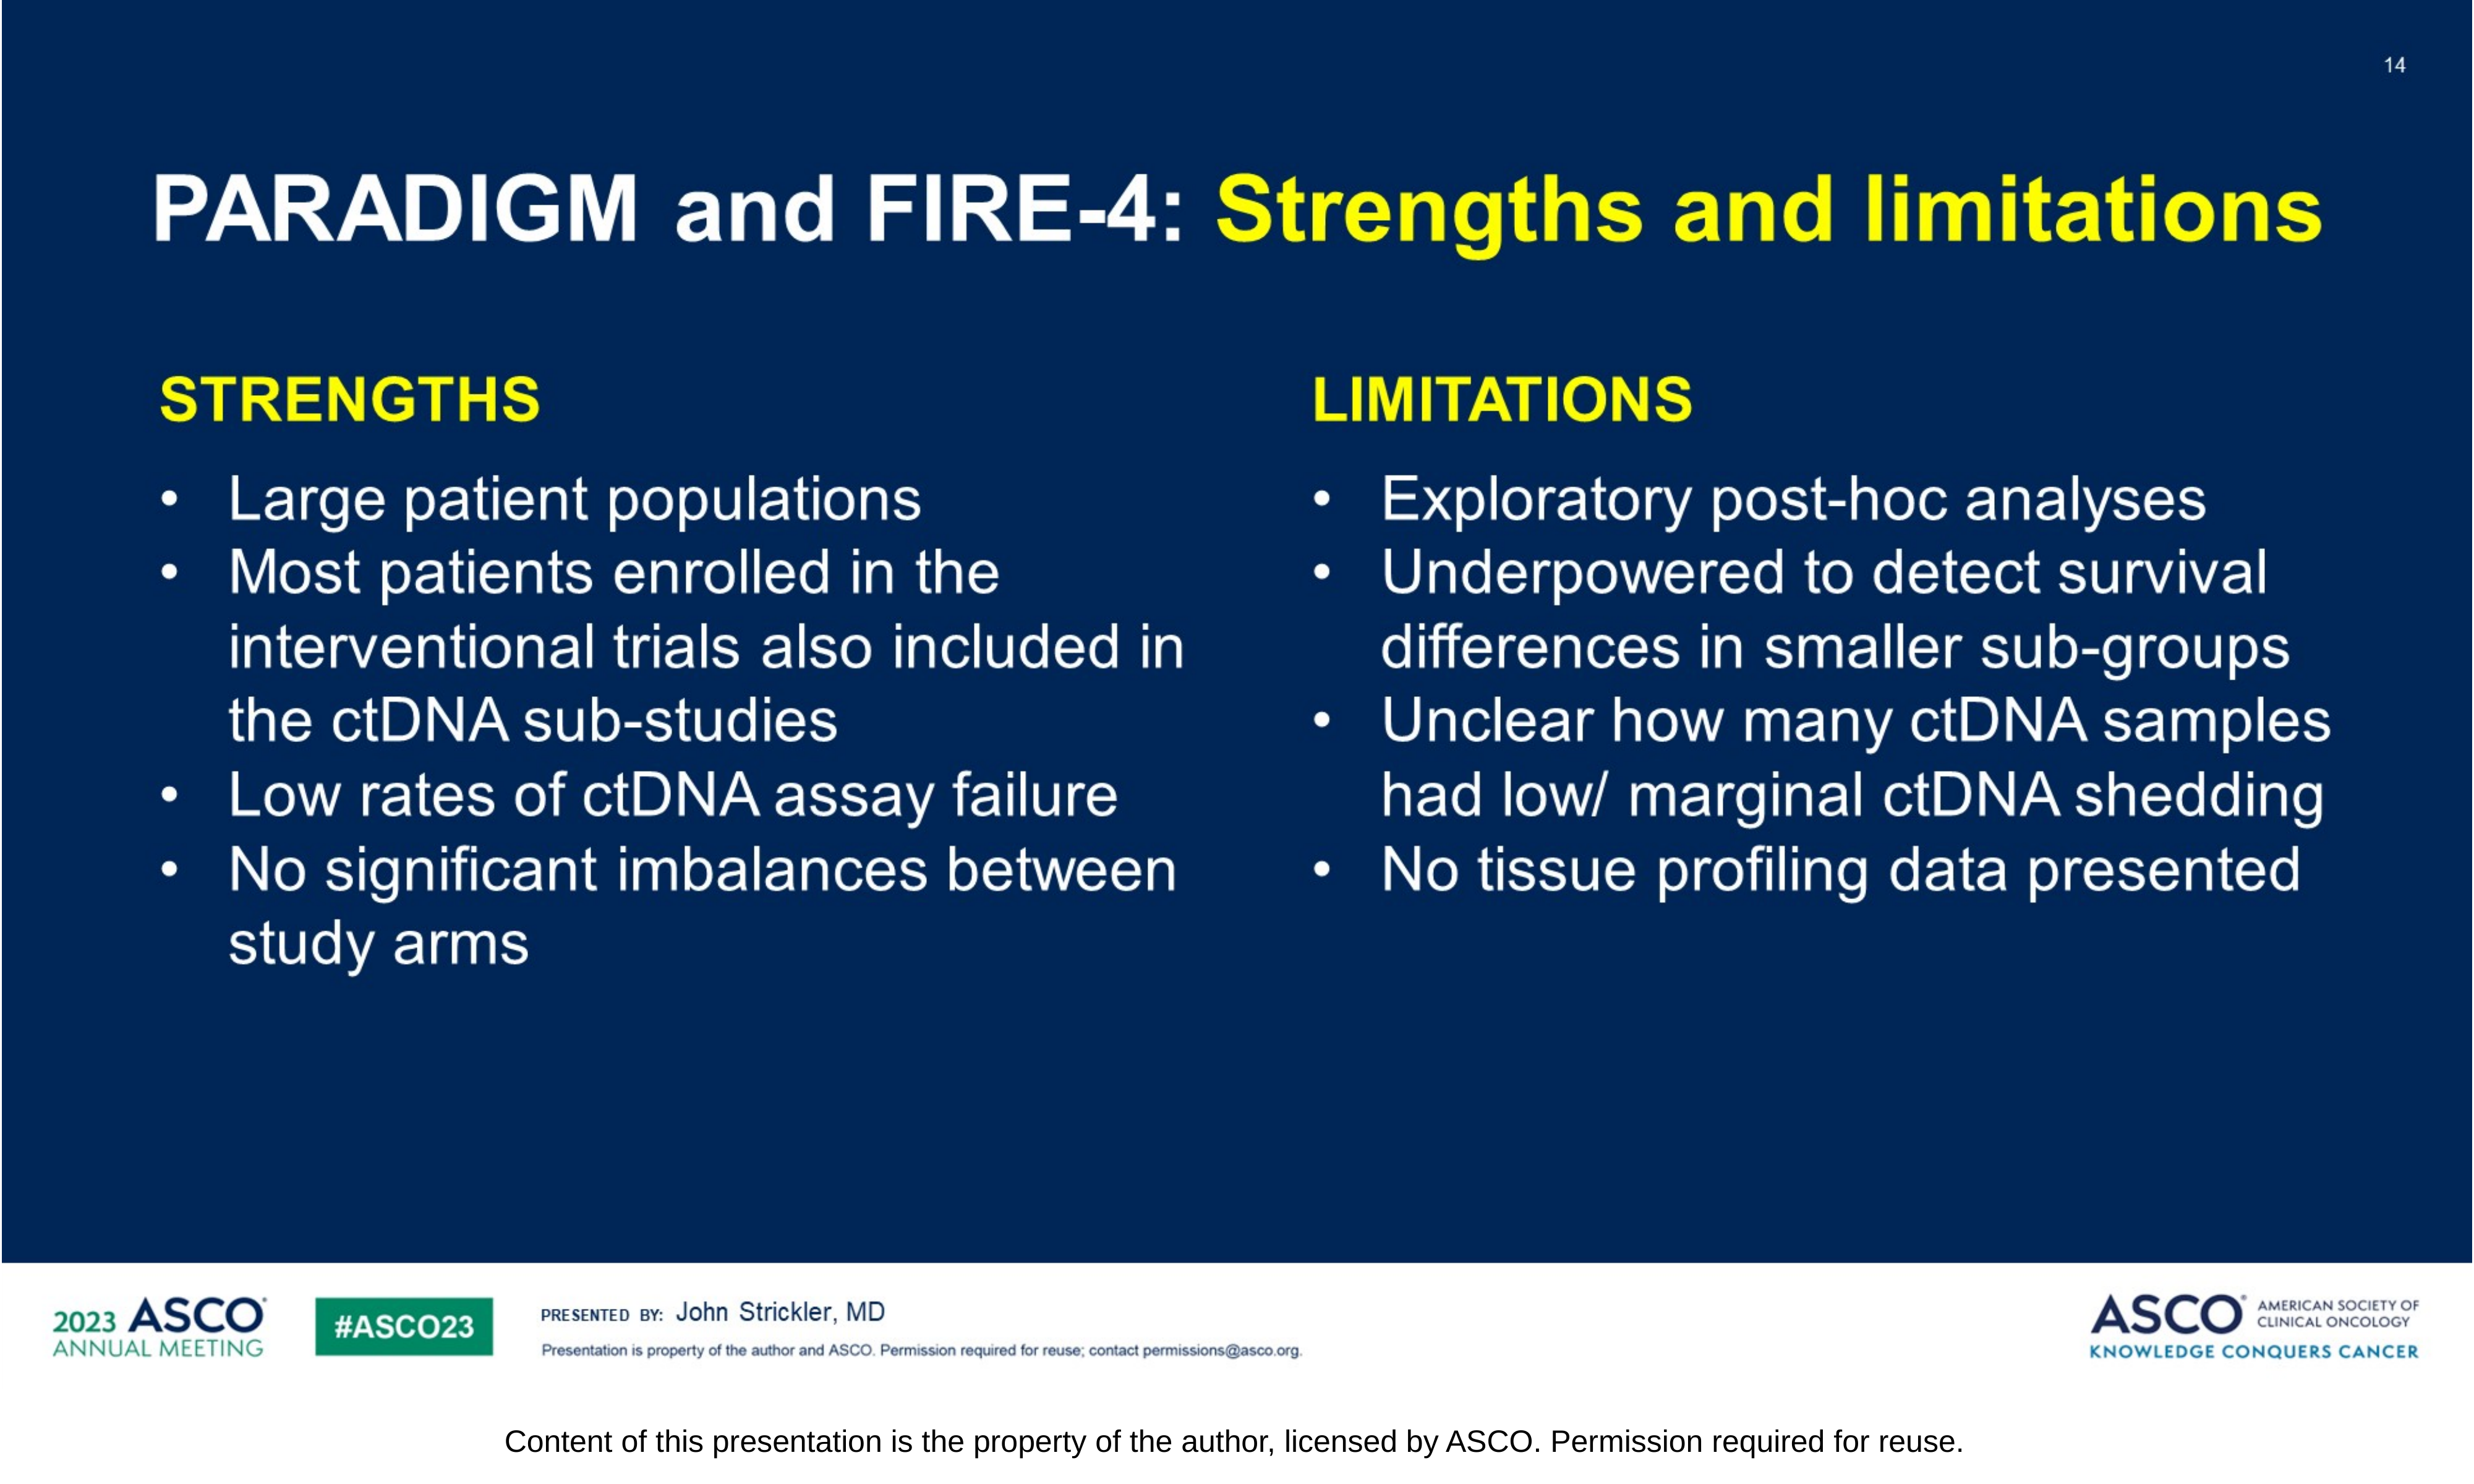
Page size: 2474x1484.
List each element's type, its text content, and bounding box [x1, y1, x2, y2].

picture [2, 0, 2472, 1389]
text_box Content of this presentation is the property of the author, licensed by ASCO. Permission required for reuse. [0, 1399, 2474, 1477]
